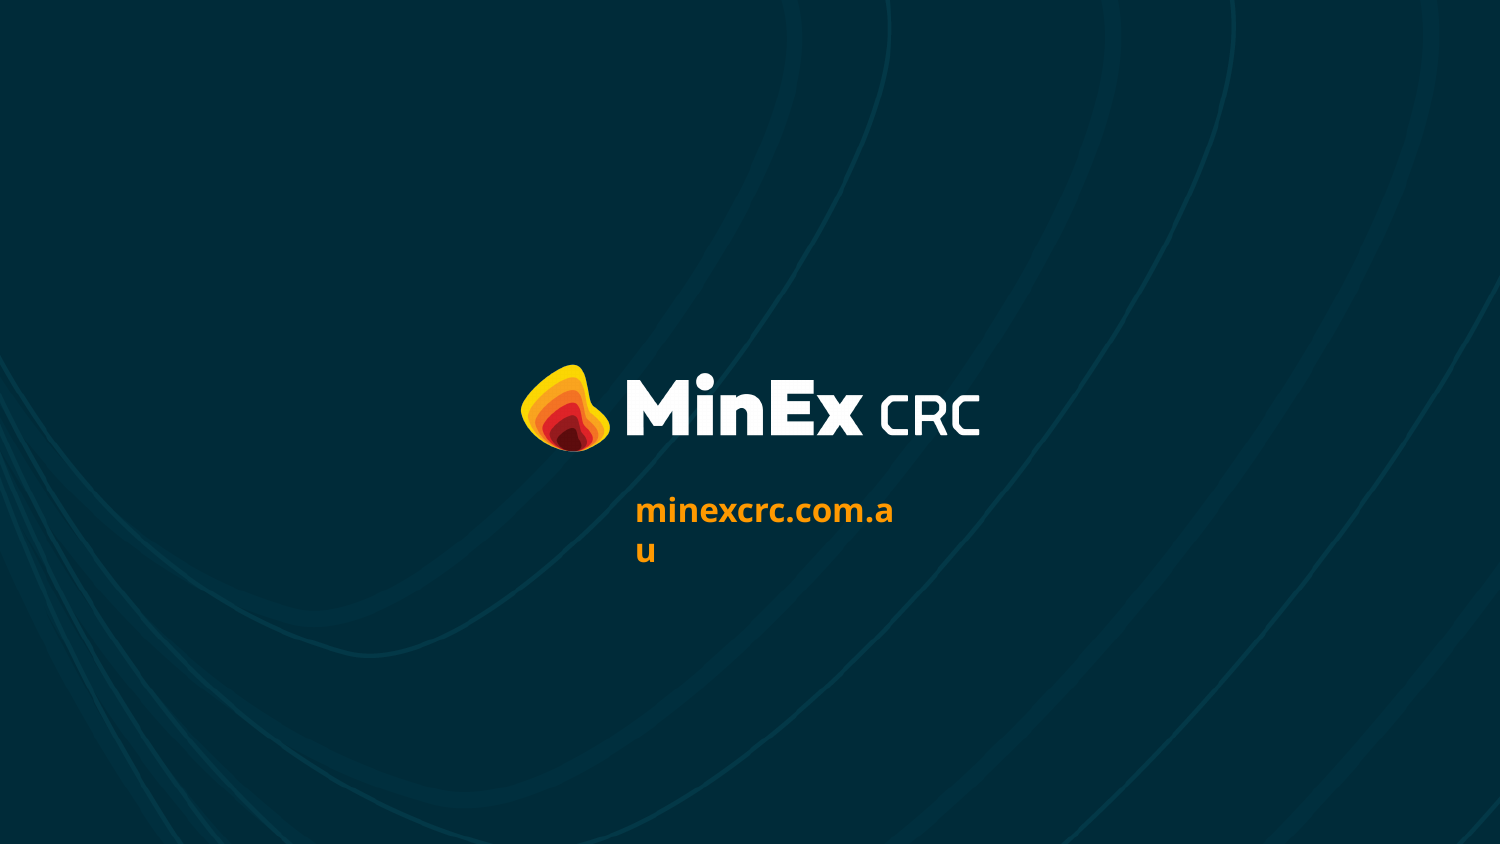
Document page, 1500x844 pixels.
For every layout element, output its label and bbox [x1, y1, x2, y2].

picture [953, 396, 979, 435]
picture [818, 396, 862, 435]
picture [876, 504, 891, 522]
picture [670, 504, 674, 521]
picture [681, 504, 696, 521]
picture [757, 504, 767, 521]
picture [720, 504, 736, 521]
picture [697, 374, 713, 390]
picture [521, 365, 609, 451]
picture [797, 504, 810, 522]
picture [739, 504, 752, 522]
picture [916, 396, 946, 435]
picture [628, 381, 688, 435]
picture [698, 396, 712, 435]
picture [882, 396, 907, 435]
picture [770, 504, 783, 522]
picture [638, 504, 664, 521]
picture [638, 544, 654, 562]
picture [721, 395, 762, 435]
picture [814, 504, 830, 522]
picture [835, 504, 862, 521]
picture [701, 504, 717, 522]
picture [772, 381, 813, 435]
